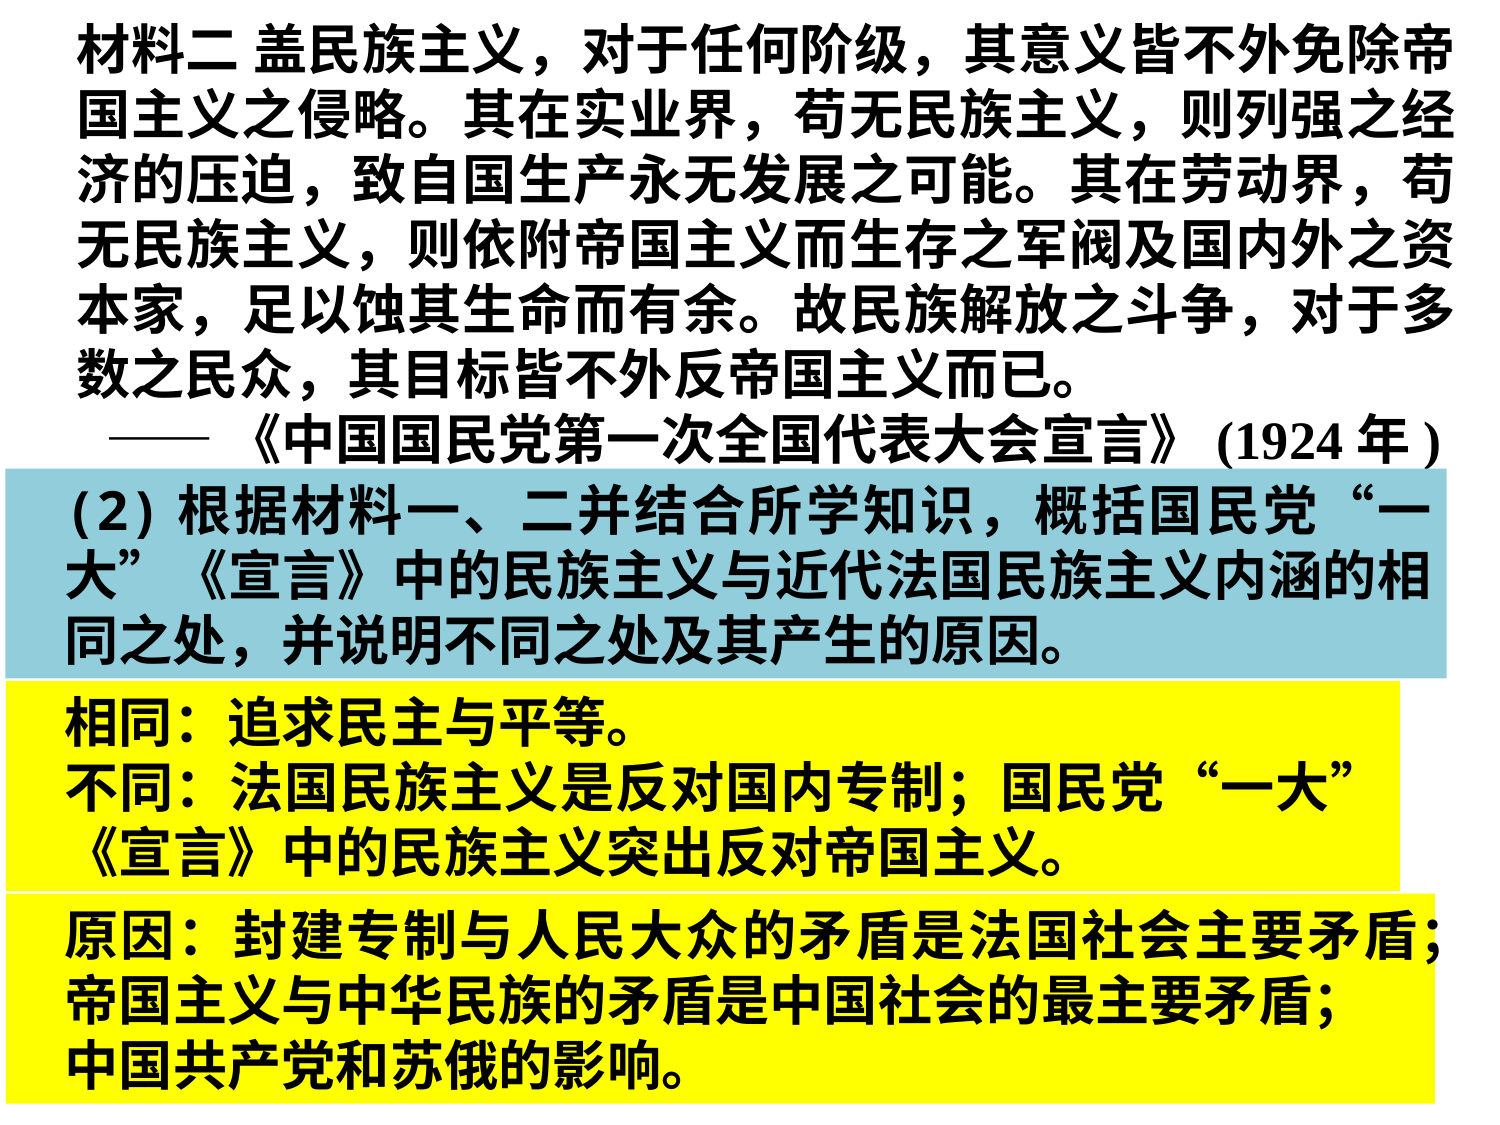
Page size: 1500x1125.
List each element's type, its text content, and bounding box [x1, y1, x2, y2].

text_box (2)根据材料一、二并结合所学知识，概括国民党“一大”《宣言》中的民族主义与近代法国民族主义内涵的相同之处，并说明不同之处及其产生的原因。 [5, 468, 1447, 679]
text_box 相同：追求民主与平等。 不同：法国民族主义是反对国内专制；国民党“一大”《宣言》中的民族主义突出反对帝国主义。 [5, 681, 1400, 892]
text_box 原因：封建专制与人民大众的矛盾是法国社会主要矛盾；帝国主义与中华民族的矛盾是中国社会的最主要矛盾； 中国共产党和苏俄的影响。 [5, 893, 1435, 1104]
text_box 材料二 盖民族主义，对于任何阶级，其意义皆不外免除帝国主义之侵略。其在实业界，苟无民族主义，则列强之经济的压迫，致自国生产永无发展之可能。其在劳动界，苟无民族主义，则依附帝国主义而生存之军阀及国内外之资本家，足以蚀其生命而有余。故民族解放之斗争，对于多数之民众，其目标皆不外反帝国主义而已。 ——《中国国民党第一次全国代表大会宣言》(1924年) [17, 7, 1471, 543]
